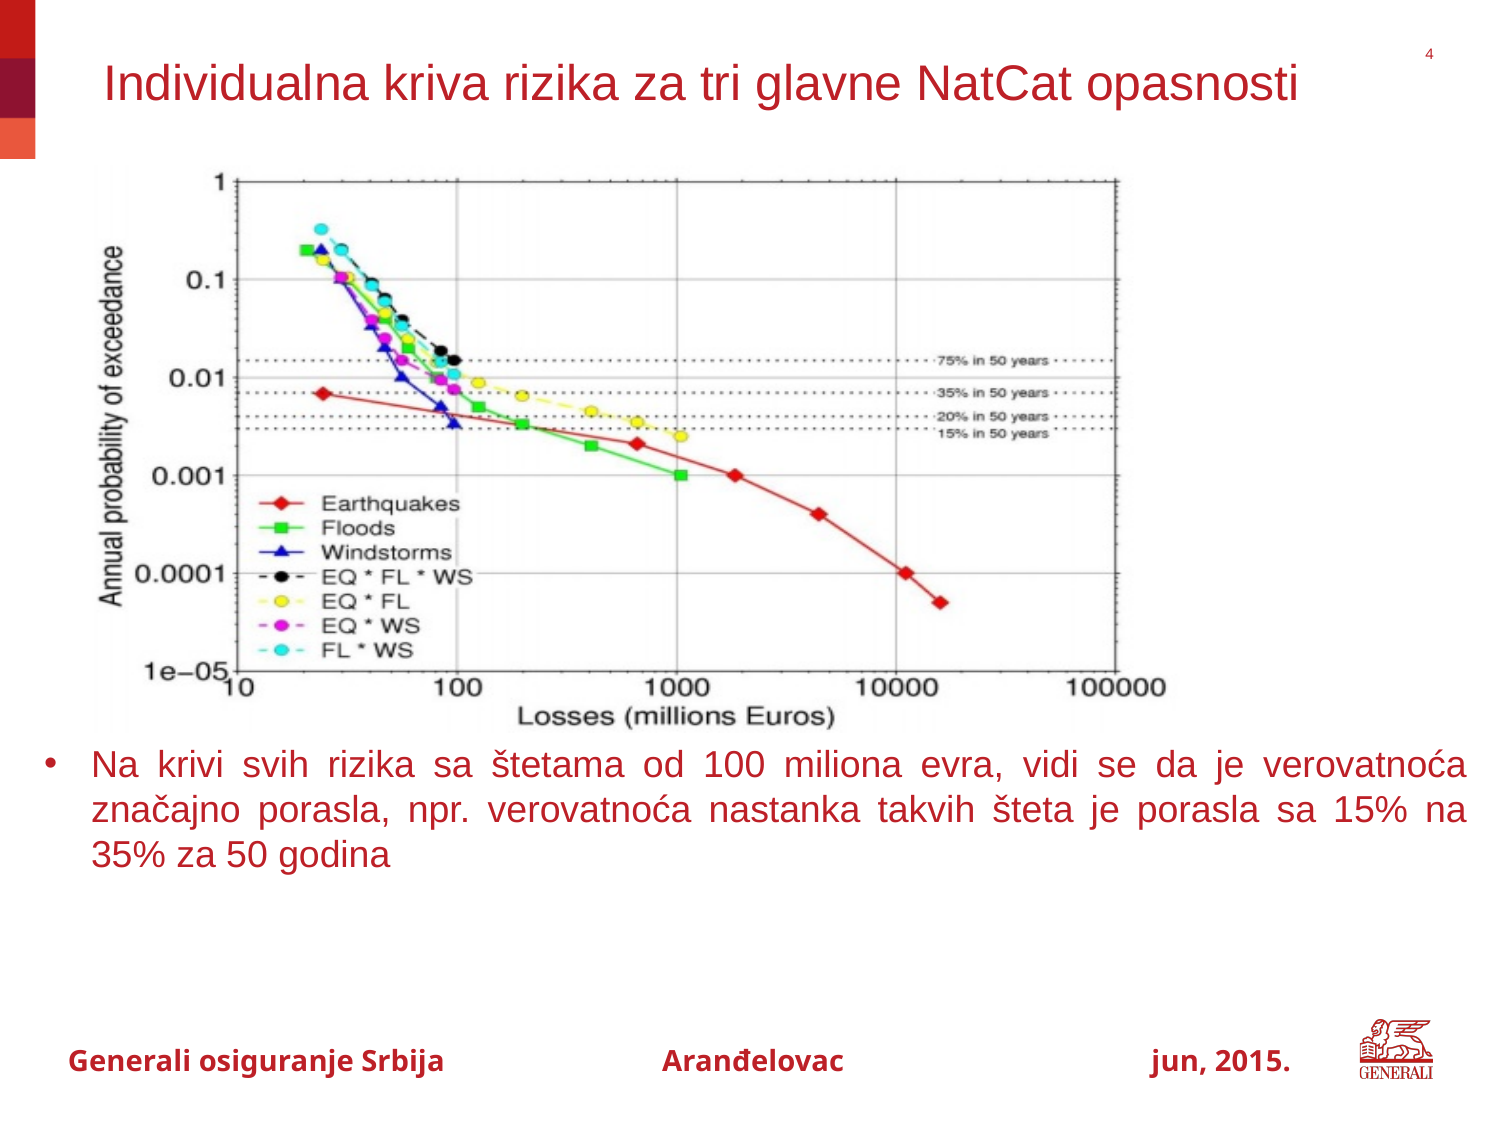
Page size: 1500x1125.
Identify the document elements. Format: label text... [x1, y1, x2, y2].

picture [52, 130, 1187, 733]
text_box Na krivi svih rizika sa štetama od 100 miliona evra, vidi se da je verovatnoća značajno porasla, npr. verovatnoća nastanka takvih šteta je porasla sa 15% na 35% za 50 godina [29, 732, 1482, 883]
text_box Generali osiguranje Srbija Aranđelovac jun, 2015. [53, 1034, 1341, 1085]
title Individualna kriva rizika za tri glavne NatCat opasnosti [46, 18, 1500, 939]
